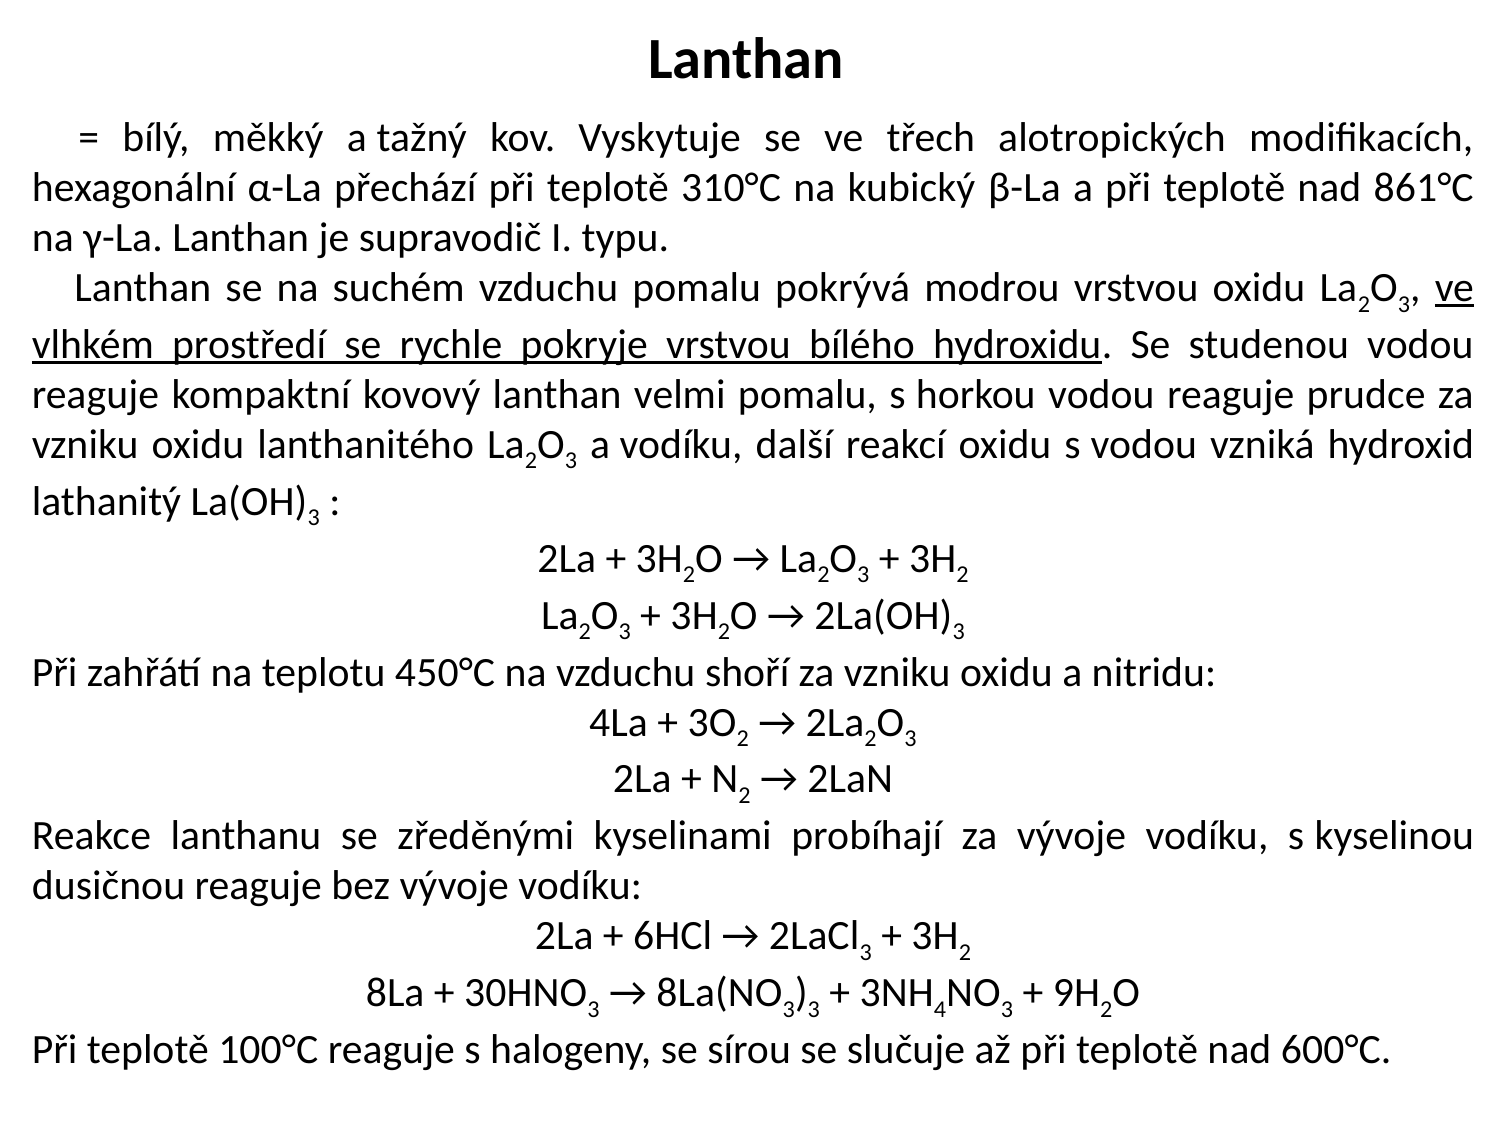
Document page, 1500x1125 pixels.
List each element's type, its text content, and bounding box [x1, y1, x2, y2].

text_box Lanthan = bílý, měkký a tažný kov. Vyskytuje se ve třech alotropických modifikacích, hexagonální α-La přechází při teplotě 310°C na kubický β-La a při teplotě nad 861°C na γ-La. Lanthan je supravodič I. typu. Lanthan se na suchém vzduchu pomalu pokrývá modrou vrstvou oxidu La2O3, ve vlhkém prostředí se rychle pokryje vrstvou bílého hydroxidu. Se studenou vodou reaguje kompaktní kovový lanthan velmi pomalu, s horkou vodou reaguje prudce za vzniku oxidu lanthanitého La2O3 a vodíku, další reakcí oxidu s vodou vzniká hydroxid lathanitý La(OH)3 : 2La + 3H2O → La2O3 + 3H2 La2O3 + 3H2O → 2La(OH)3 Při zahřátí na teplotu 450°C na vzduchu shoří za vzniku oxidu a nitridu: 4La + 3O2 → 2La2O3 2La + N2 → 2LaN Reakce lanthanu se zředěnými kyselinami probíhají za vývoje vodíku, s kyselinou dusičnou reaguje bez vývoje vodíku: 2La + 6HCl → 2LaCl3 + 3H2 8La + 30HNO3 → 8La(NO3)3 + 3NH4NO3 + 9H2O Při teplotě 100°C reaguje s halogeny, se sírou se slučuje až při teplotě nad 600°C. [17, 12, 1489, 1080]
